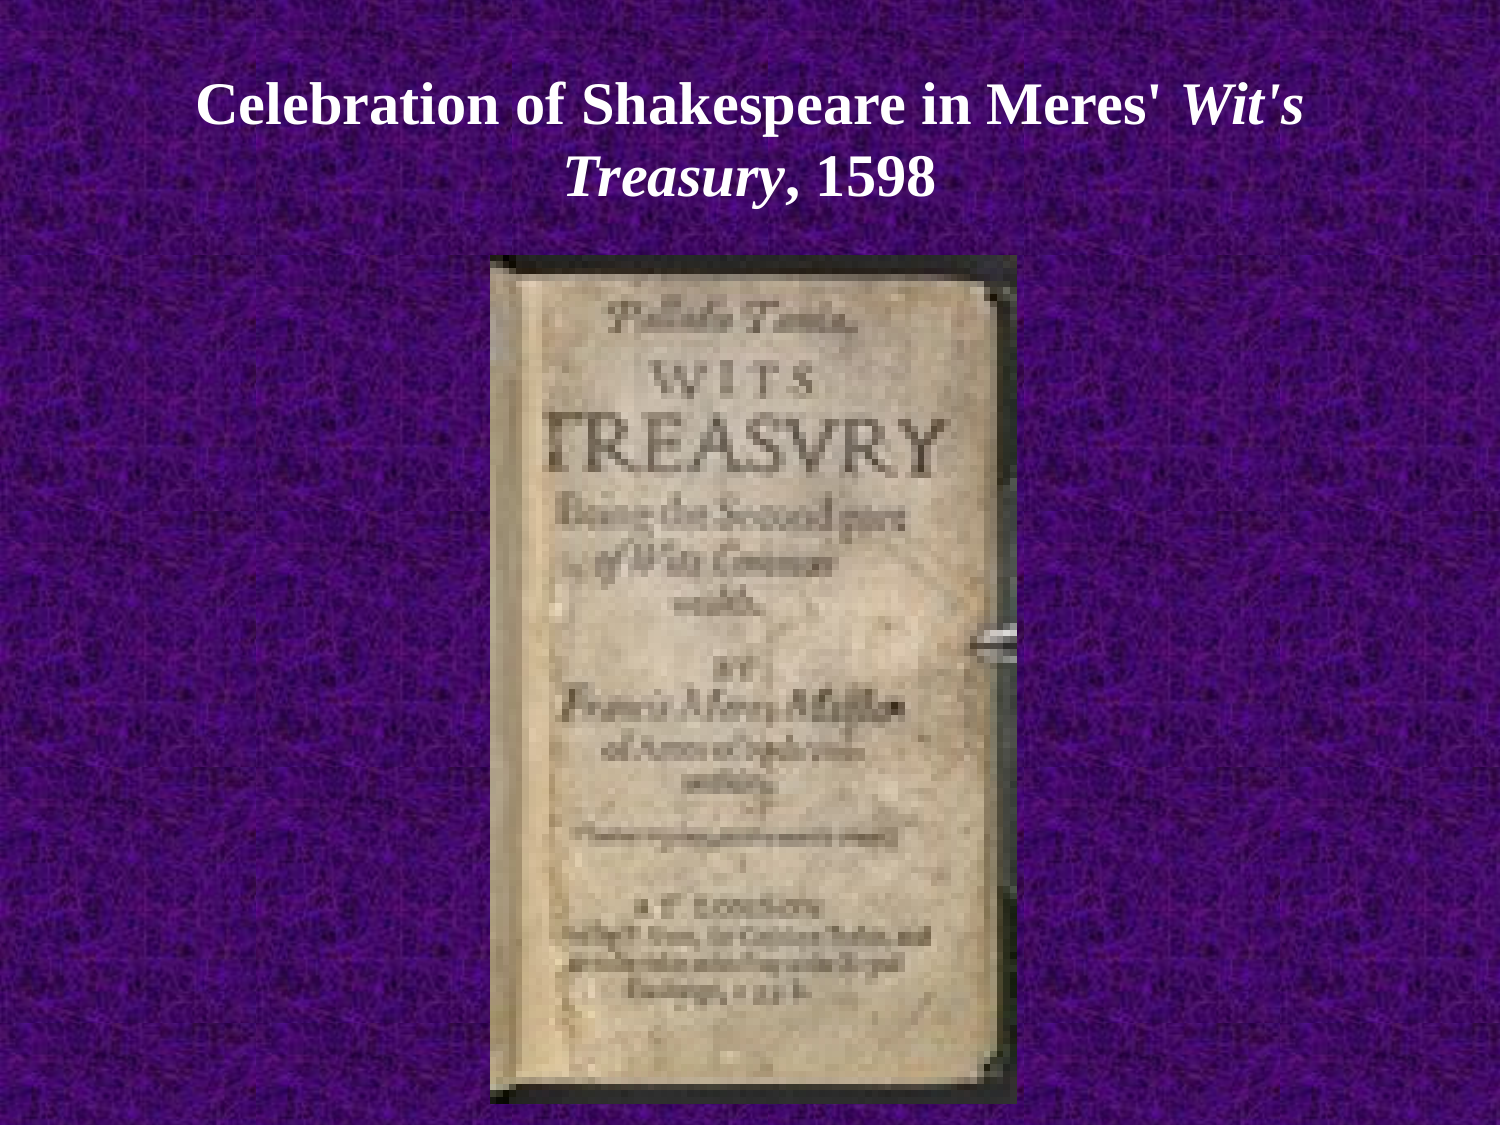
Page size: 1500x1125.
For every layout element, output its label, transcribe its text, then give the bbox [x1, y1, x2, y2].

title Celebration of Shakespeare in Meres' Wit's Treasury, 1598 [75, 54, 1425, 291]
picture [0, 0, 1500, 1125]
